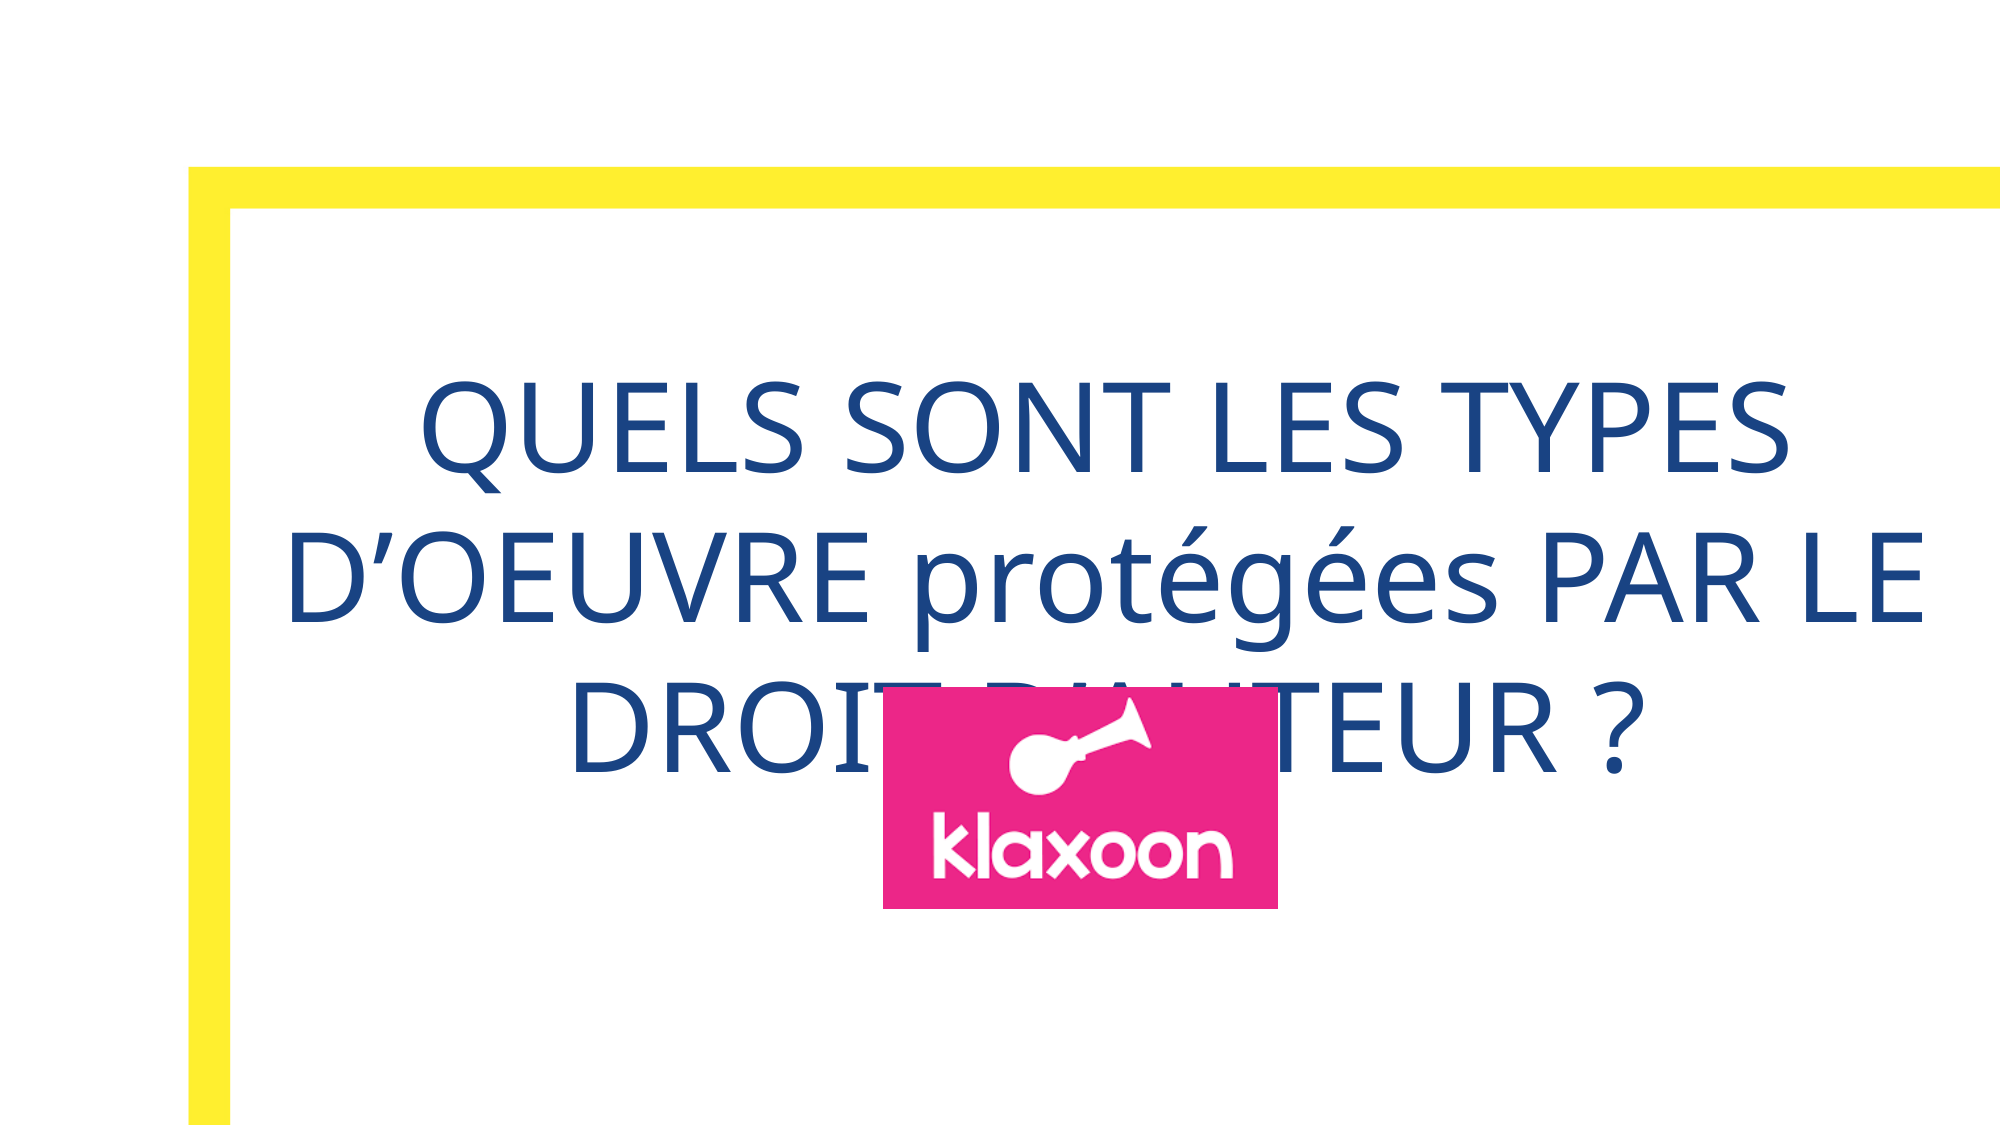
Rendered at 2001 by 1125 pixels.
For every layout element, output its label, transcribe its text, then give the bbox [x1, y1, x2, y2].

text_box QUELS SONT LES TYPES D’OEUVRE protégées PAR LE DROIT D’AUTEUR ? [235, 340, 1977, 805]
picture [0, 0, 2000, 1125]
